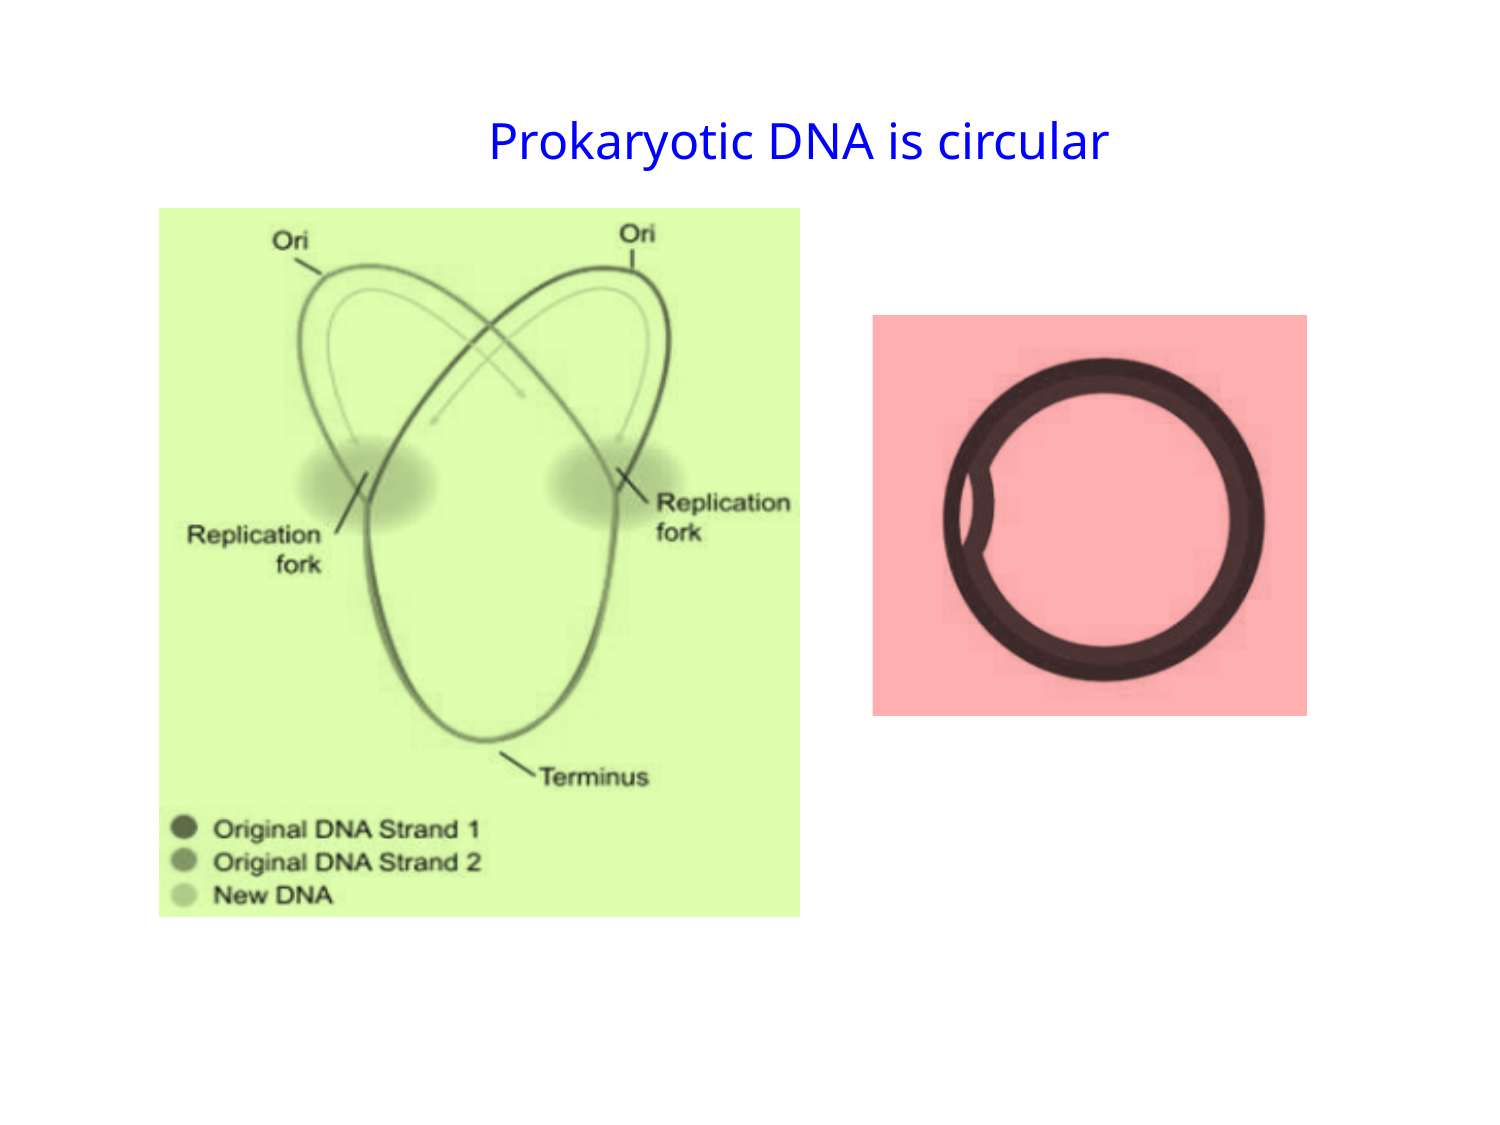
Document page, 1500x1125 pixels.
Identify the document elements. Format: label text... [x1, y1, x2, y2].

picture [872, 315, 1308, 717]
picture [159, 207, 800, 918]
text_box Prokaryotic DNA is circular [473, 101, 1126, 177]
